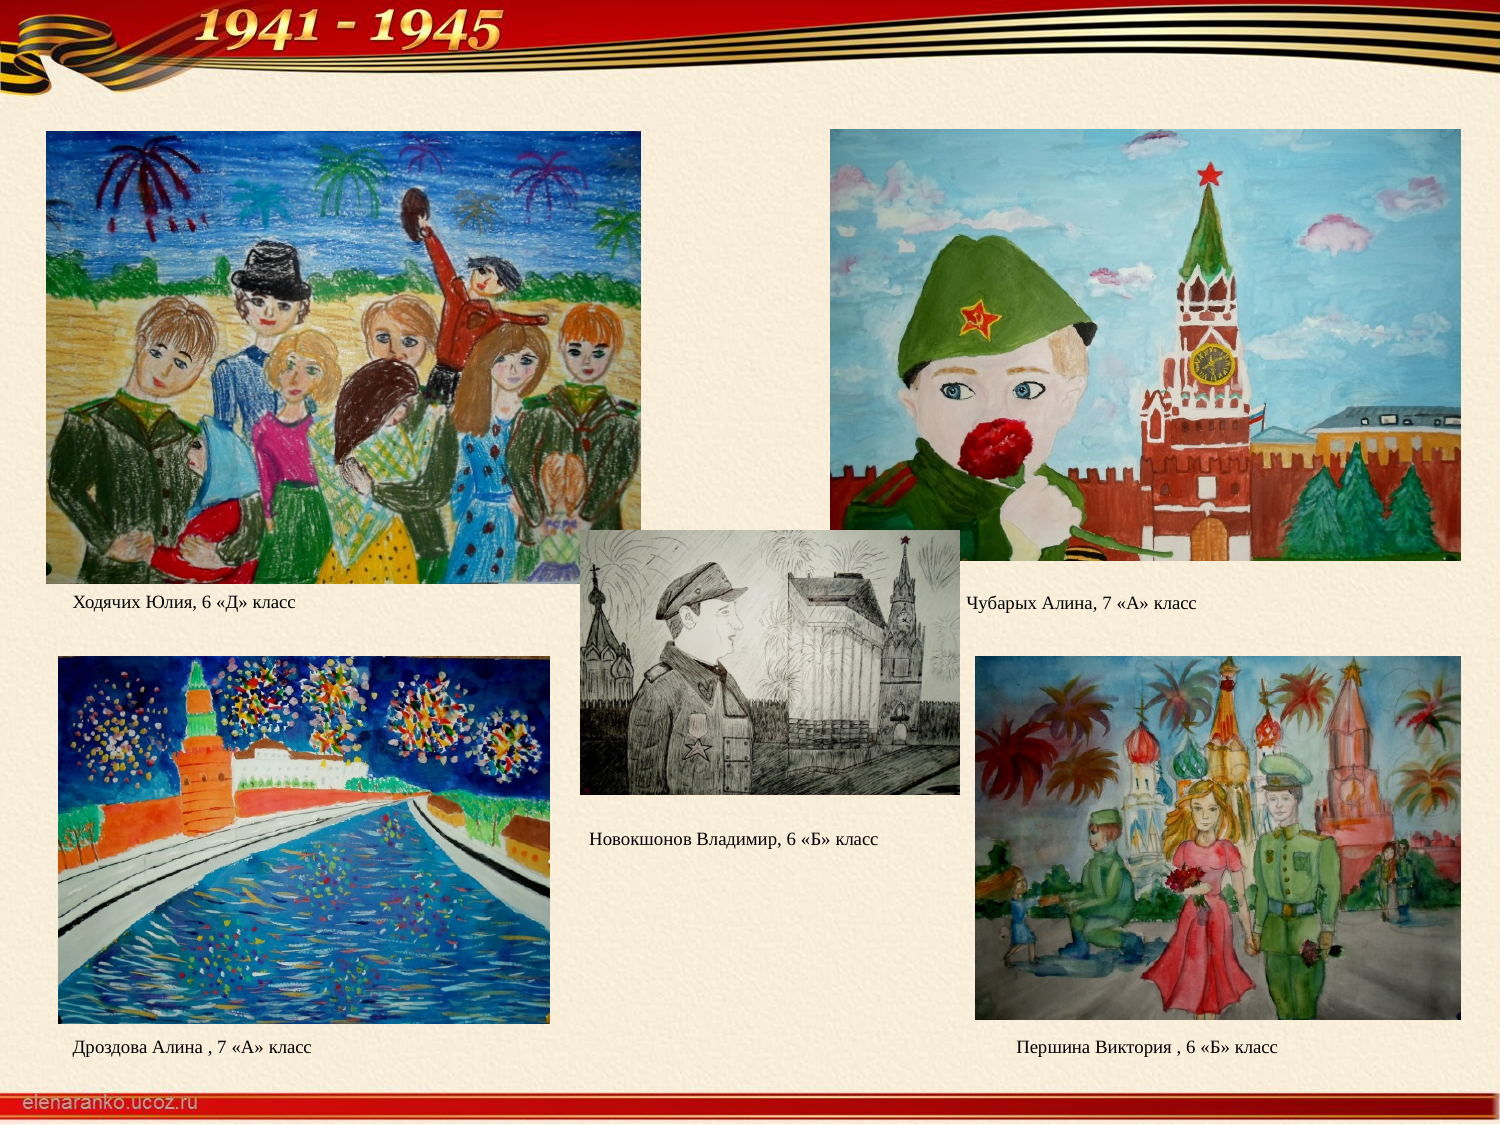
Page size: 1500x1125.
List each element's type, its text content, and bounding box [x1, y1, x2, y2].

picture [0, 0, 1500, 1125]
text_box Дроздова Алина , 7 «А» класс [57, 1031, 479, 1066]
text_box Чубарых Алина, 7 «А» класс [965, 583, 1401, 621]
text_box Ходячих Юлия, 6 «Д» класс [57, 592, 460, 620]
text_box Новокшонов Владимир, 6 «Б» класс [574, 818, 970, 857]
text_box Першина Виктория , 6 «Б» класс [1001, 1028, 1461, 1066]
